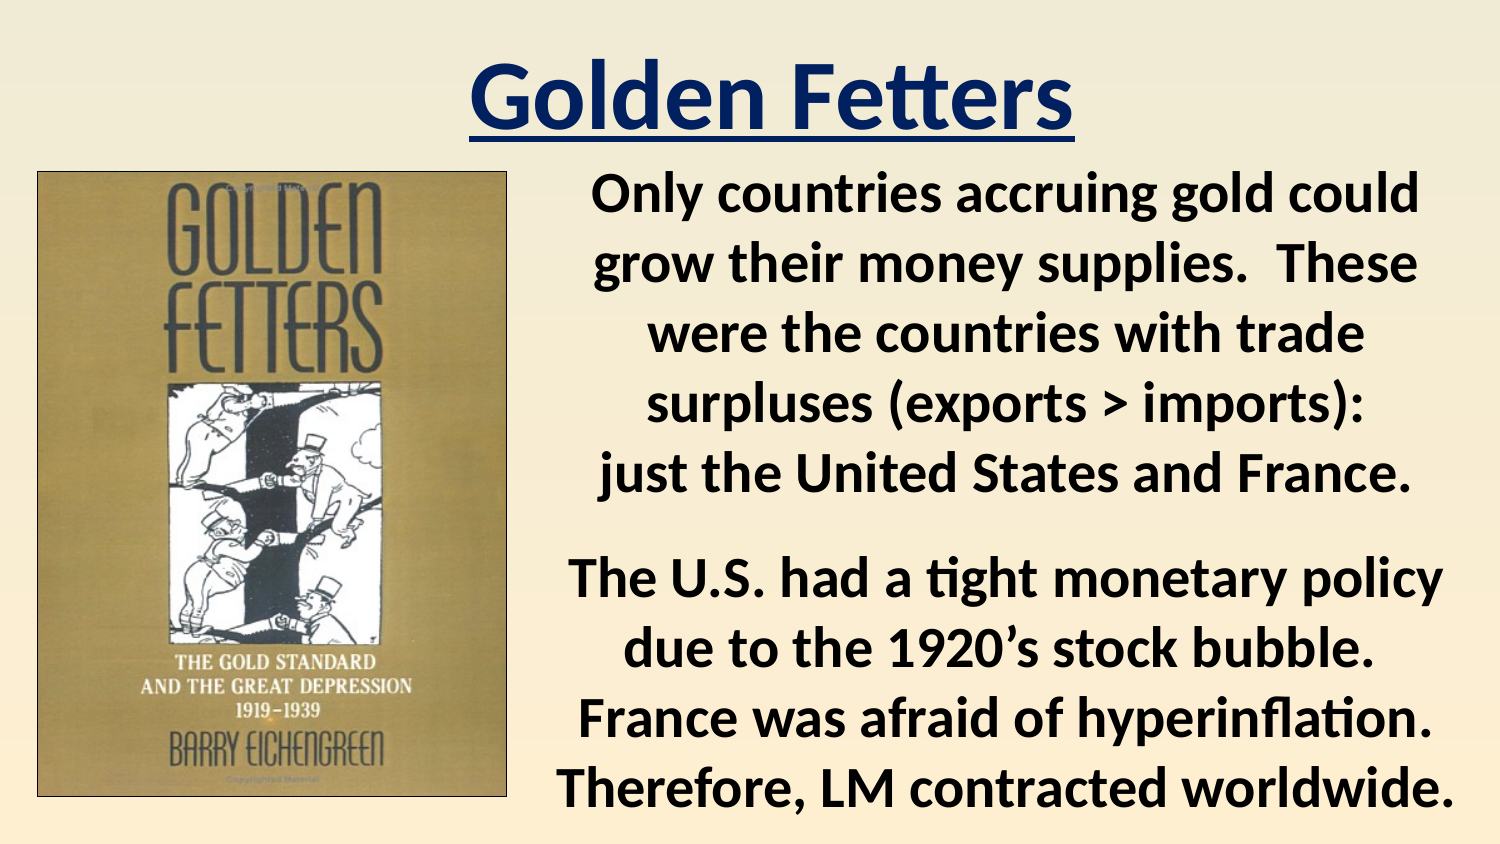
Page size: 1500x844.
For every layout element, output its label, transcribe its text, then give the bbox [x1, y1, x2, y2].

text_box Only countries accruing gold could grow their money supplies. These were the countries with trade surpluses (exports > imports): just the United States and France. The U.S. had a tight monetary policy due to the 1920’s stock bubble. France was afraid of hyperinflation. Therefore, LM contracted worldwide. [537, 146, 1475, 827]
text_box Golden Fetters [454, 21, 1090, 157]
picture [37, 171, 507, 798]
